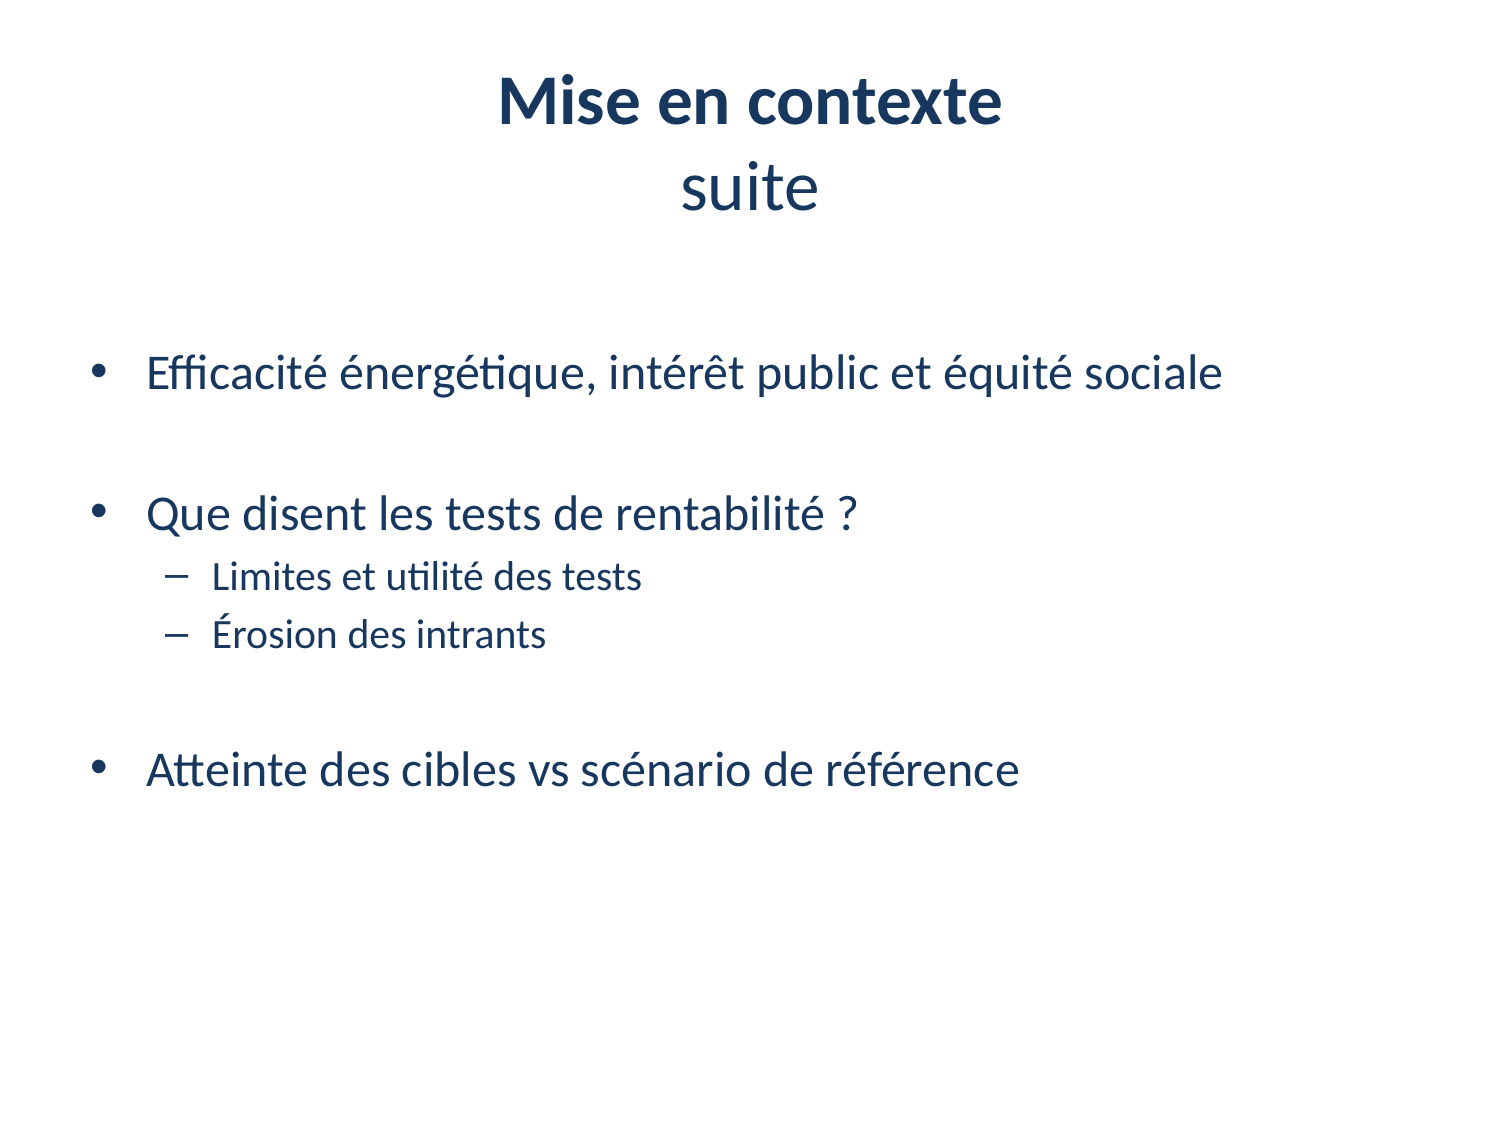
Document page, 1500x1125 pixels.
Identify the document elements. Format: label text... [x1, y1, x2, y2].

title Mise en contexte suite [75, 45, 1425, 233]
list Efficacité énergétique, intérêt public et équité sociale Que disent les tests de rentabilité ? Limites et utilité des tests Érosion des intrants Atteinte des cibles vs scénario de référence [75, 262, 1425, 1005]
